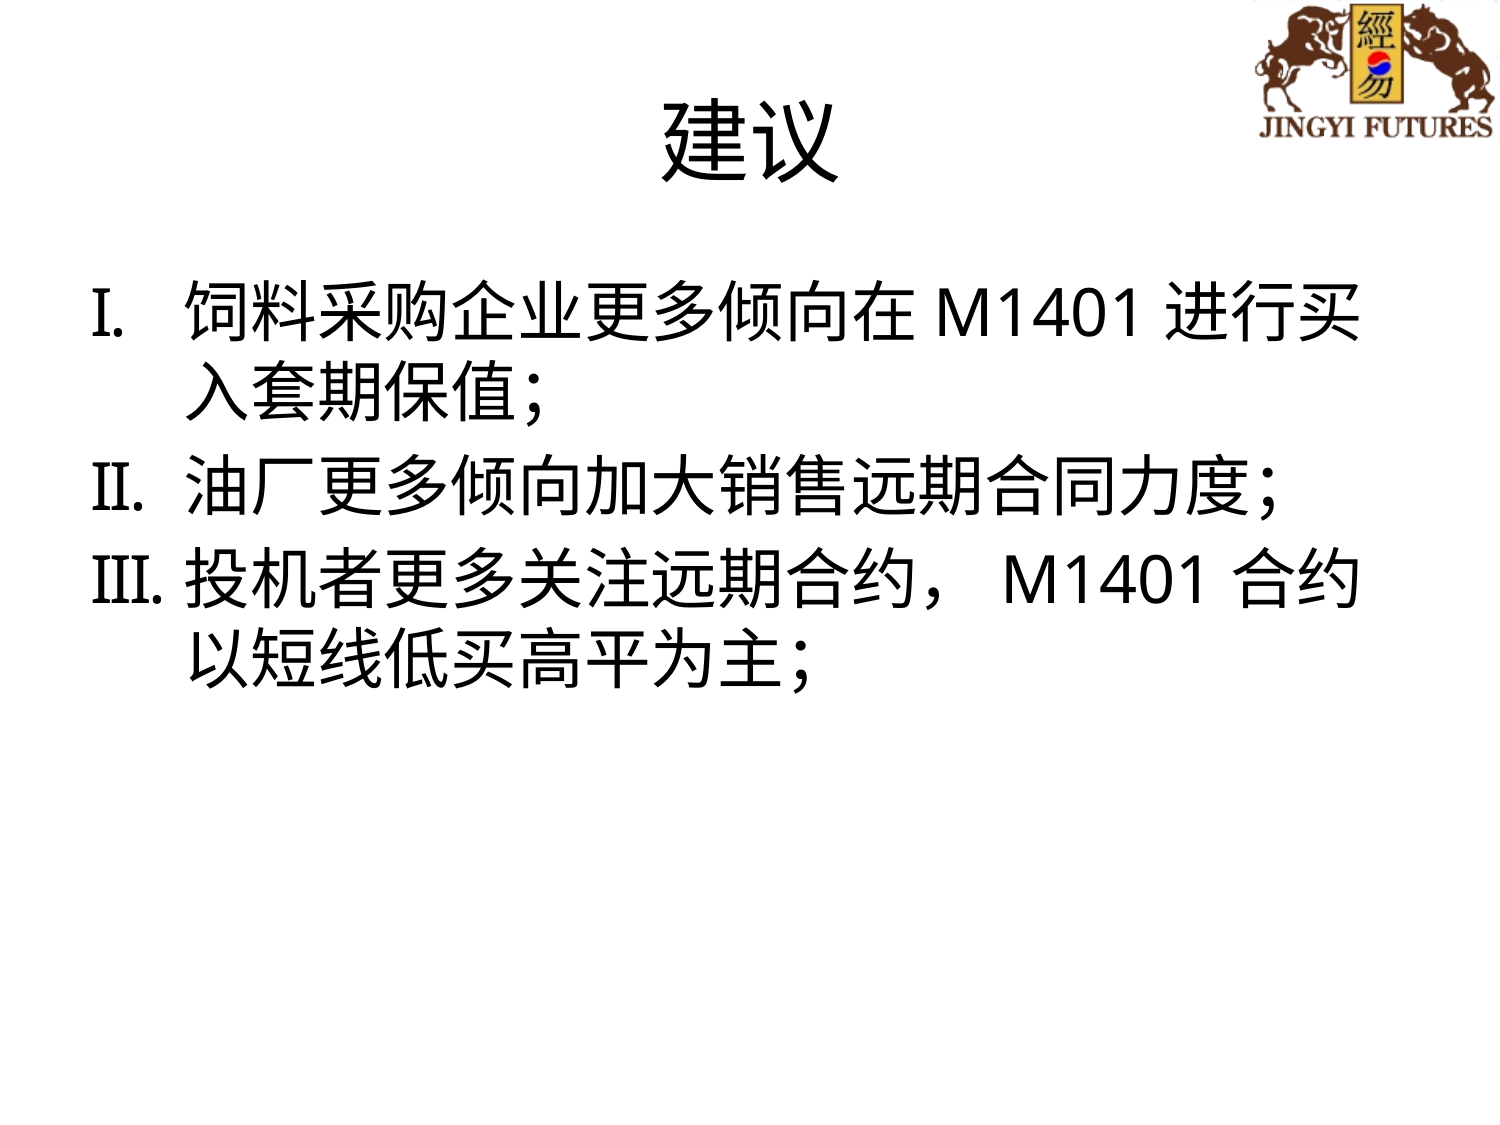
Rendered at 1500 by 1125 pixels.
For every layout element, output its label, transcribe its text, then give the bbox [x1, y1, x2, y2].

list 饲料采购企业更多倾向在M1401进行买入套期保值； 油厂更多倾向加大销售远期合同力度； 投机者更多关注远期合约，M1401合约以短线低买高平为主； [75, 262, 1425, 1005]
picture [1254, 0, 1500, 146]
title 建议 [75, 45, 1425, 233]
